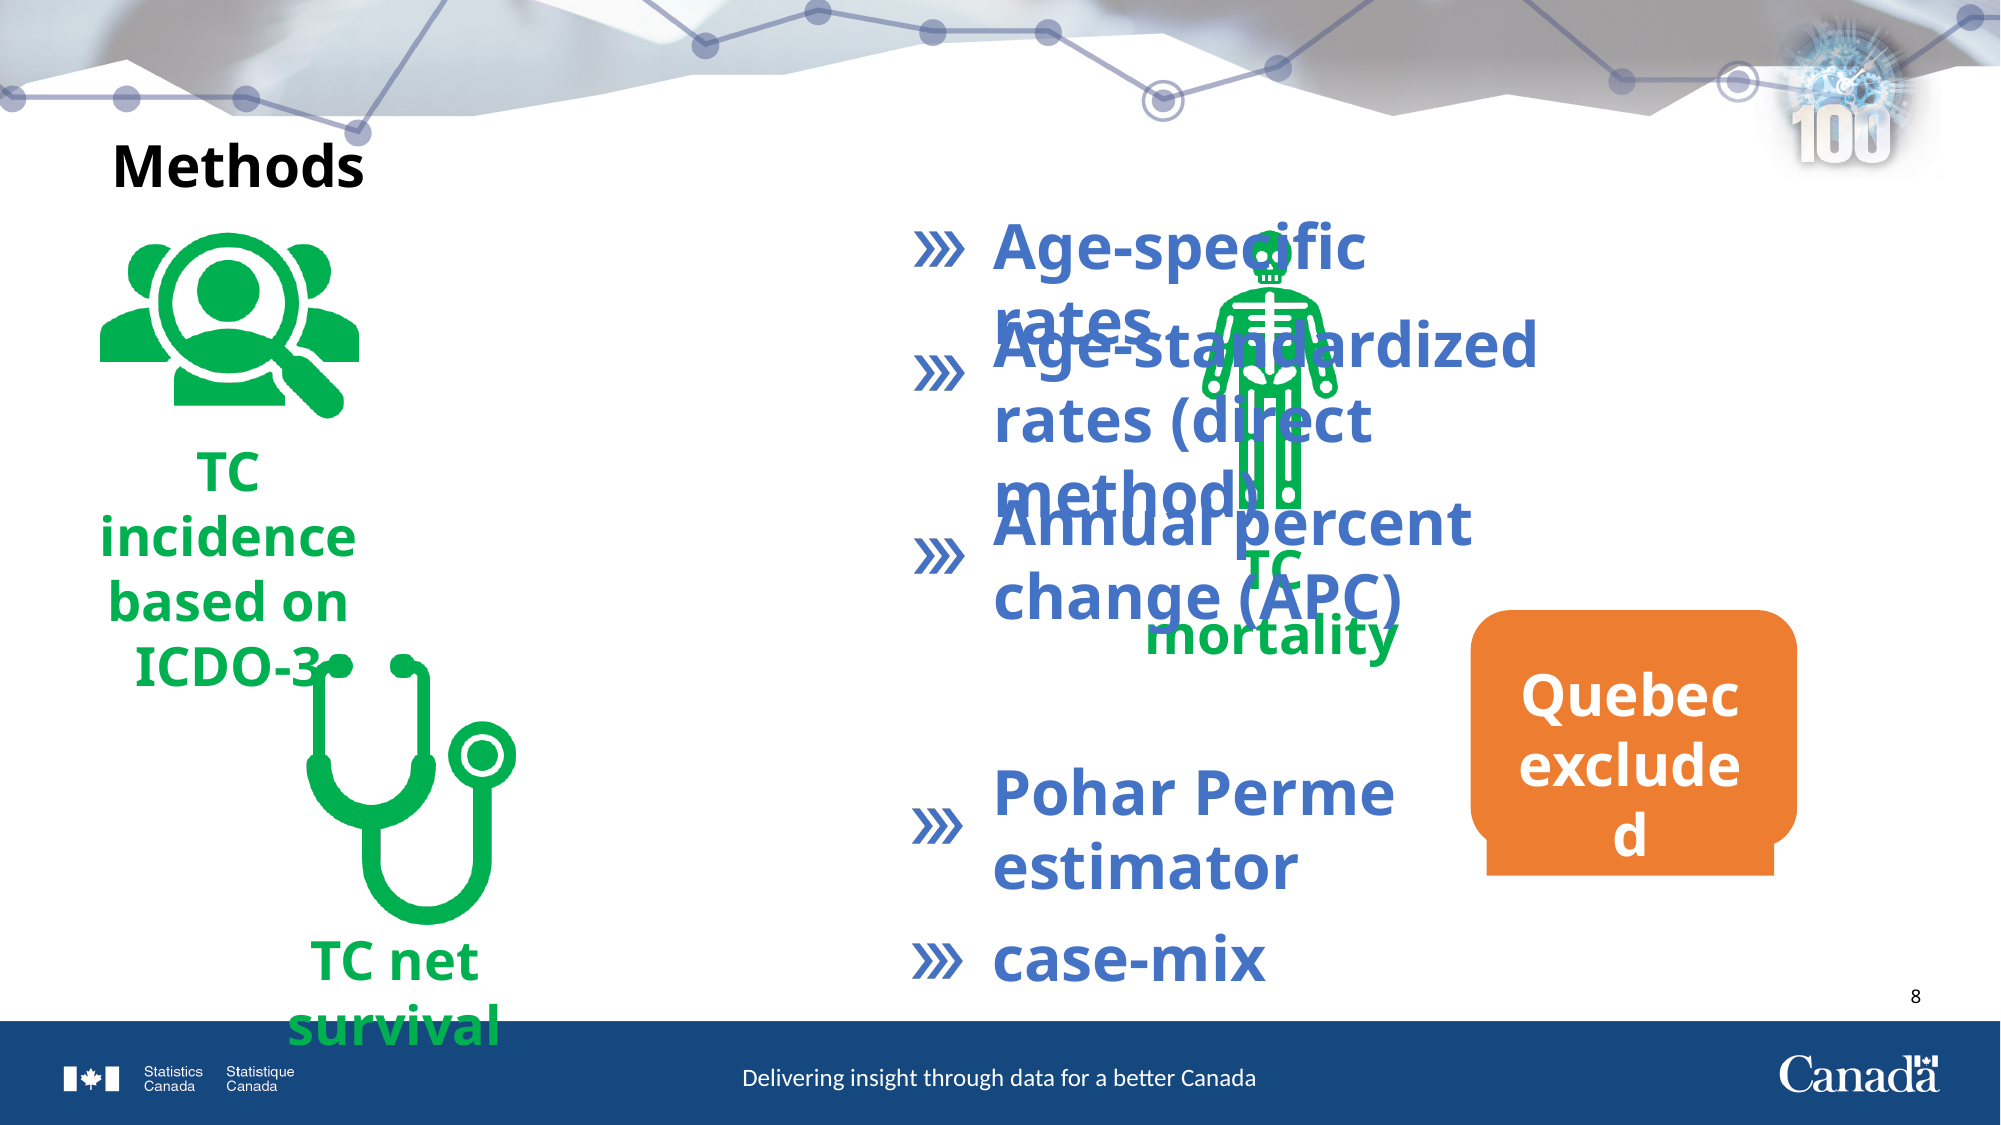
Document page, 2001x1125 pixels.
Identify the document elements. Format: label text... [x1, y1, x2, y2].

picture [1208, 642, 1220, 648]
picture [0, 0, 2001, 1125]
picture [1290, 642, 1300, 649]
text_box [1470, 610, 1798, 848]
picture [203, 654, 215, 679]
slide_number 7 [1881, 977, 1937, 1020]
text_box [65, 177, 393, 642]
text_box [909, 199, 1625, 642]
title Results [1882, 100, 2000, 108]
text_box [907, 911, 1470, 1003]
slide_number 11 [1882, 89, 2001, 98]
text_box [907, 745, 1540, 912]
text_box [215, 641, 575, 1000]
title Methods [96, 60, 1882, 208]
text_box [1882, 79, 2001, 88]
